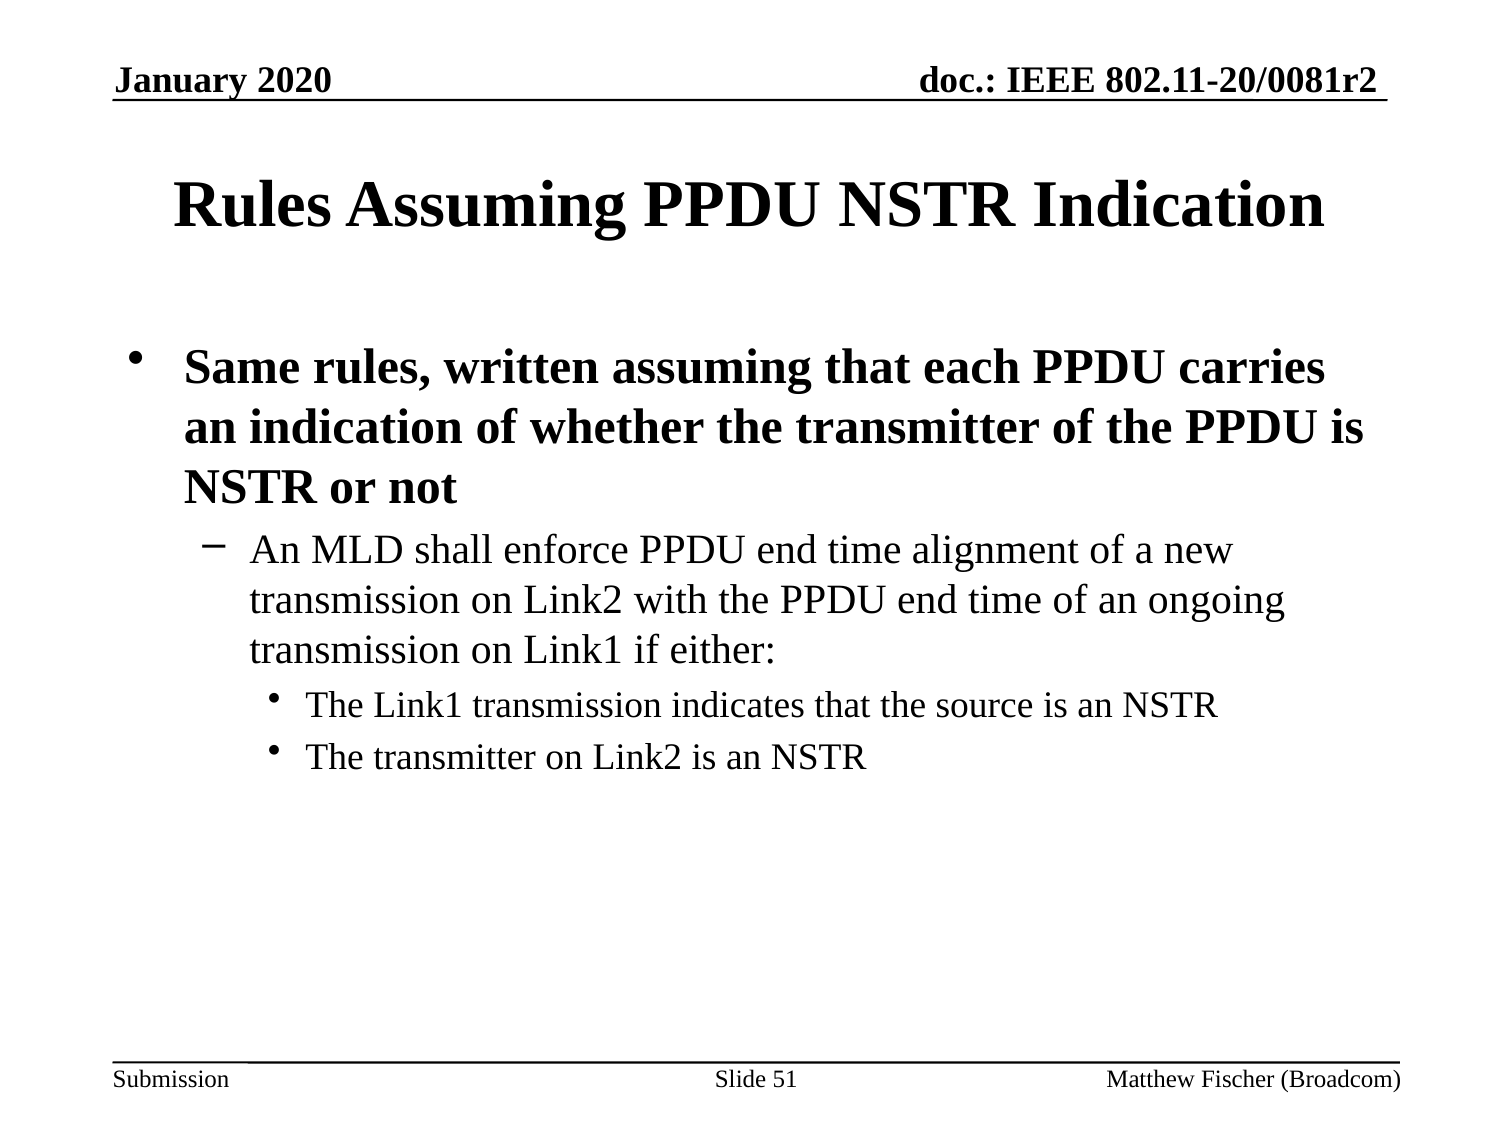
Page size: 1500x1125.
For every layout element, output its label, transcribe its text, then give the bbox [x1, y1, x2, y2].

title Rules Assuming PPDU NSTR Indication [112, 112, 1388, 288]
slide_number Slide 51 [712, 1061, 800, 1093]
footer Matthew Fischer (Broadcom) [1102, 1061, 1402, 1093]
list Same rules, written assuming that each PPDU carries an indication of whether the transmitter of the PPDU is NSTR or not An MLD shall enforce PPDU end time alignment of a new transmission on Link2 with the PPDU end time of an ongoing transmission on Link1 if either: The Link1 transmission indicates that the source is an NSTR The transmitter on Link2 is an NSTR [112, 326, 1388, 1002]
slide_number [114, 54, 335, 101]
